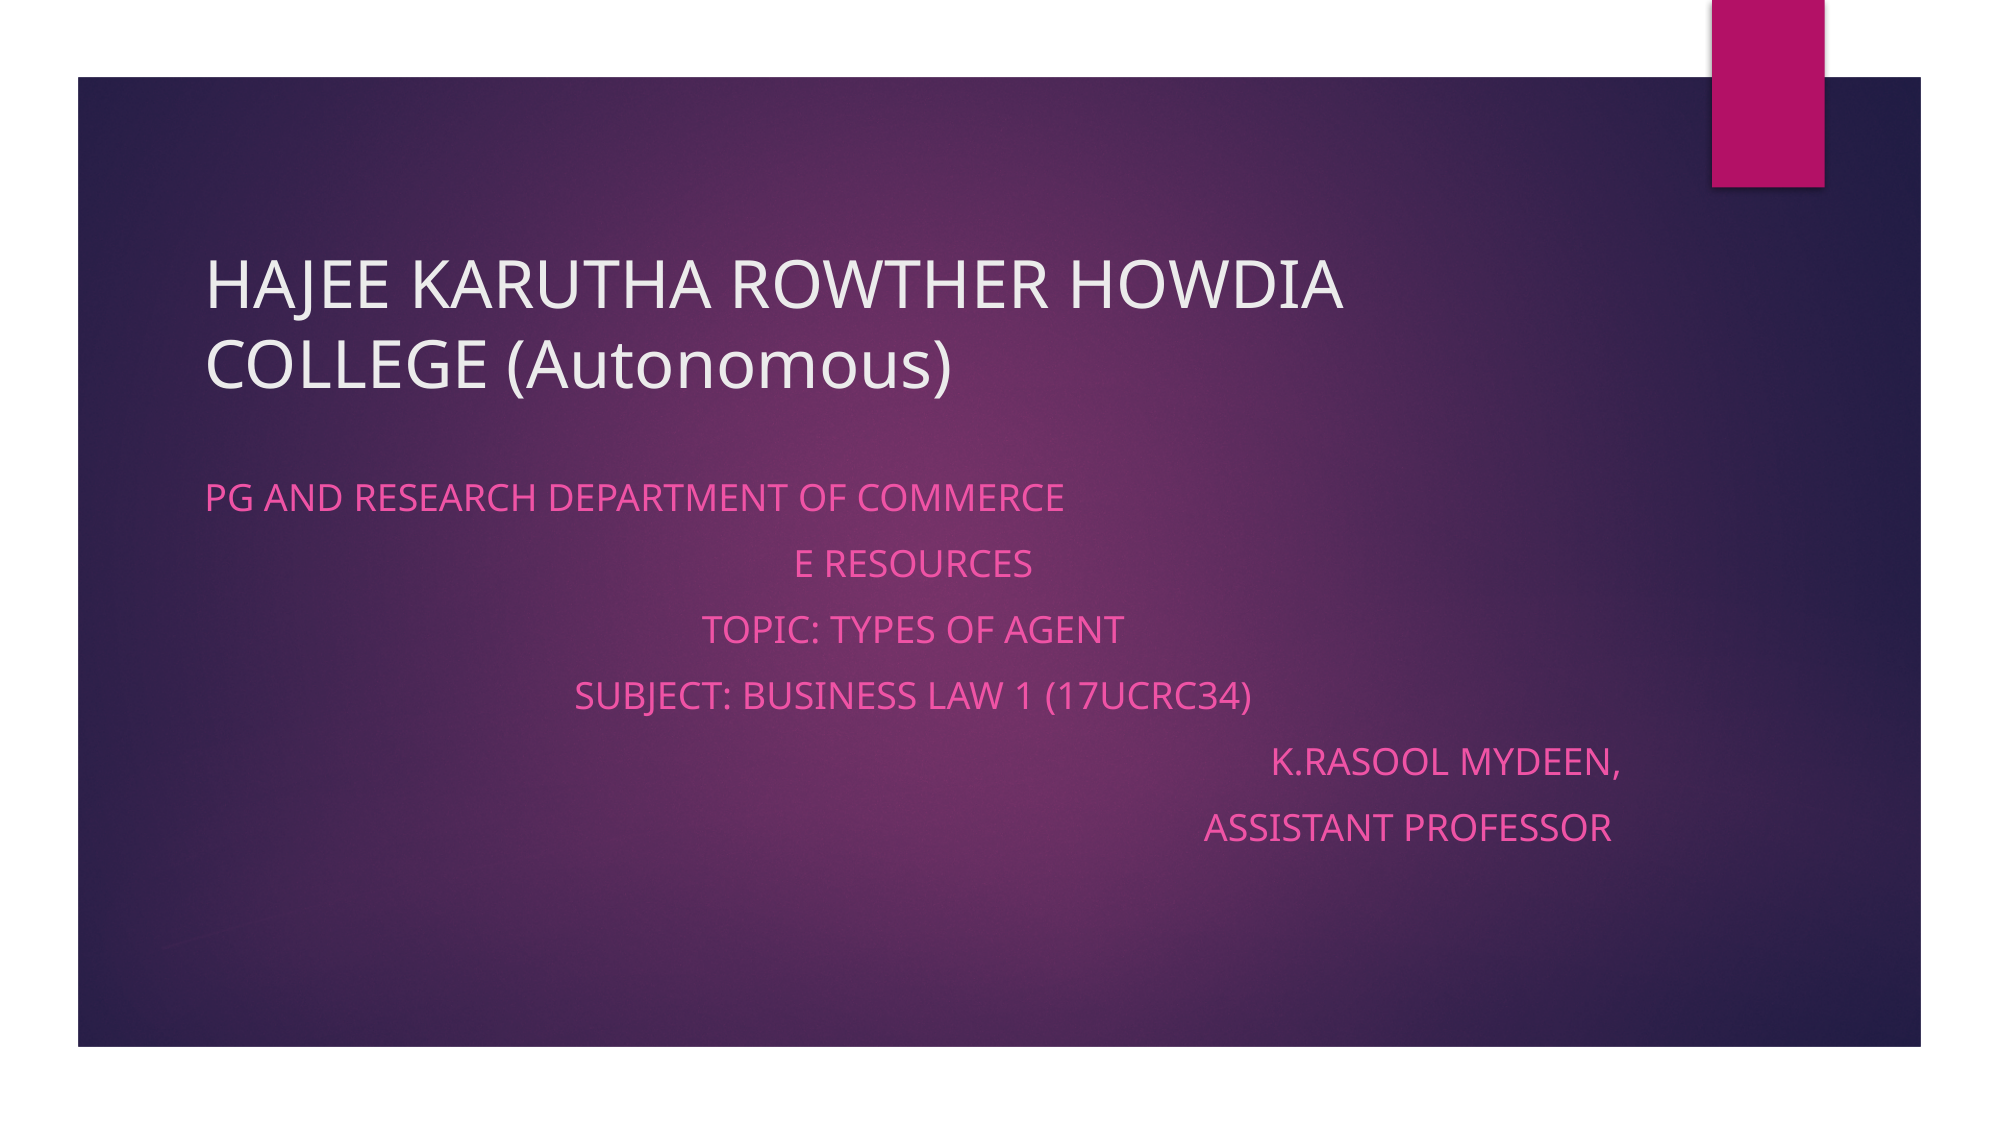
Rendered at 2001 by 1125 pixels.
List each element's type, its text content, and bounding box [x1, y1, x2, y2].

subtitle PG and research department of commerce E resources Topic: types of agent Subject: business law 1 (17ucrc34) k.Rasool mydeen, Assistant professor [189, 466, 1638, 925]
title HAJEE KARUTHA ROWTHER HOWDIA COLLEGE (Autonomous) [189, 243, 1638, 410]
